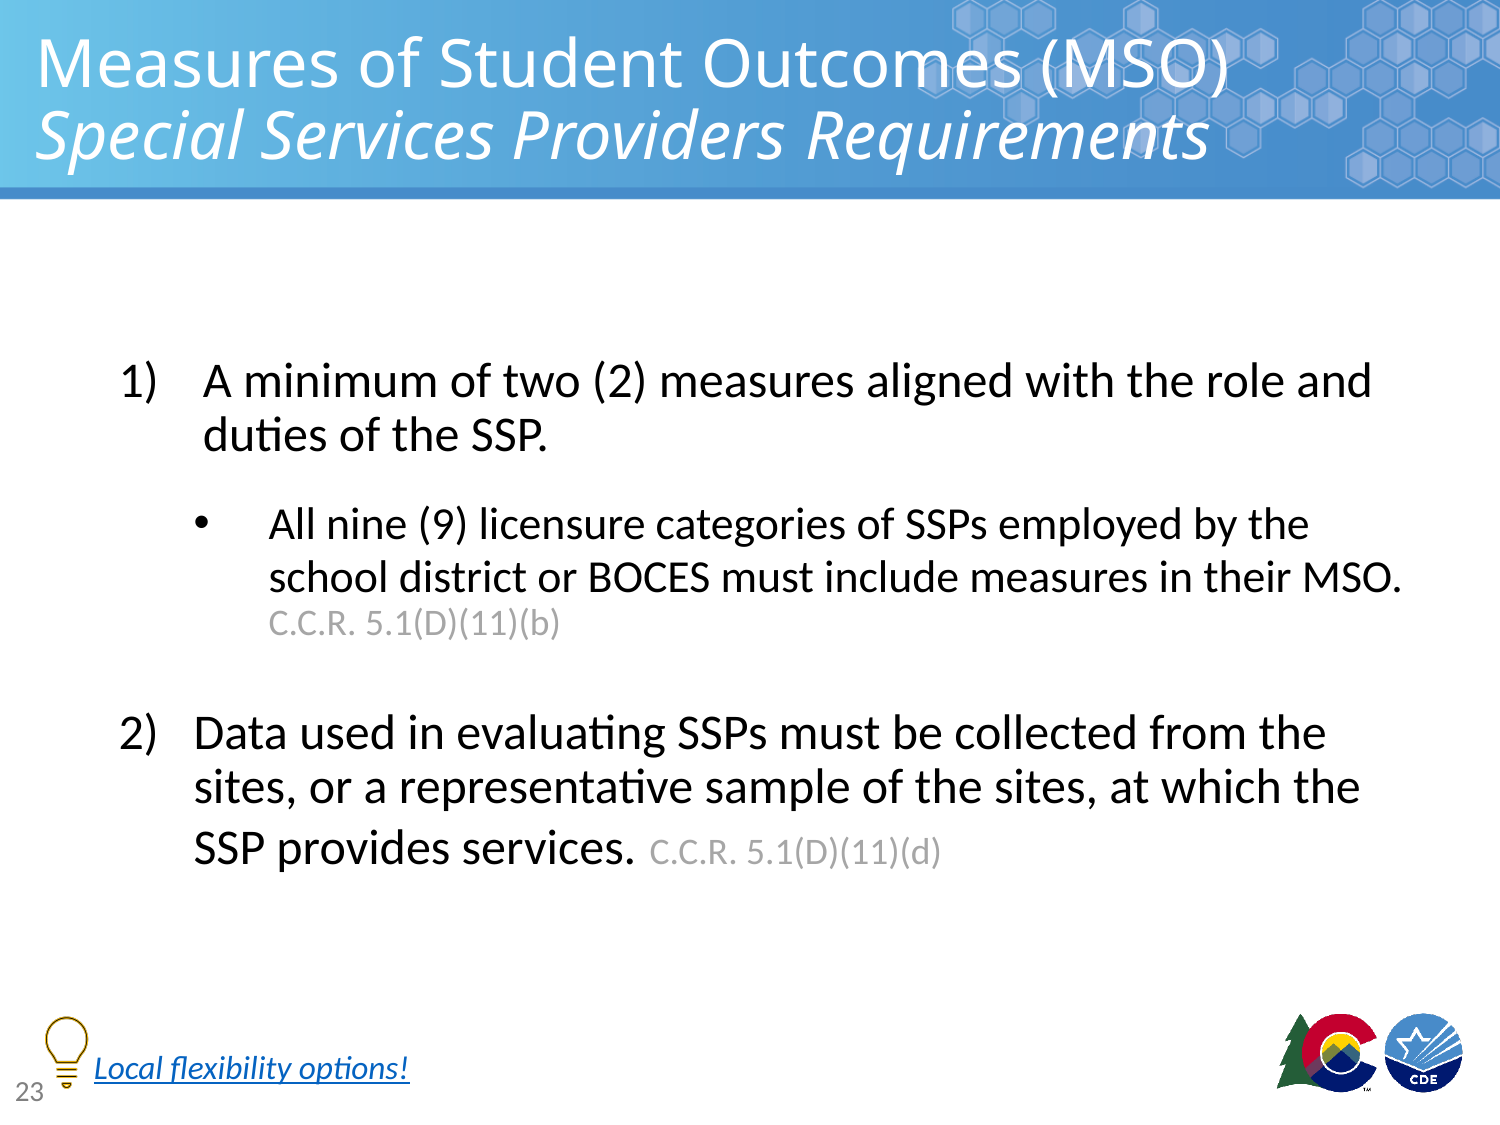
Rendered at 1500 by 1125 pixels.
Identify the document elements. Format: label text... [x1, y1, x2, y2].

list A minimum of two (2) measures aligned with the role and duties of the SSP. All nine (9) licensure categories of SSPs employed by the school district or BOCES must include measures in their MSO. C.C.R. 5.1(D)(11)(b) Data used in evaluating SSPs must be collected from the sites, or a representative sample of the sites, at which the SSP provides services. C.C.R. 5.1(D)(11)(d) [65, 354, 1434, 940]
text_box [26, 1010, 445, 1095]
picture [0, 0, 1500, 200]
title Measures of Student Outcomes (MSO) Special Services Providers Requirements [35, 29, 1452, 206]
slide_number 23 [0, 1065, 338, 1125]
picture [1275, 1012, 1463, 1093]
